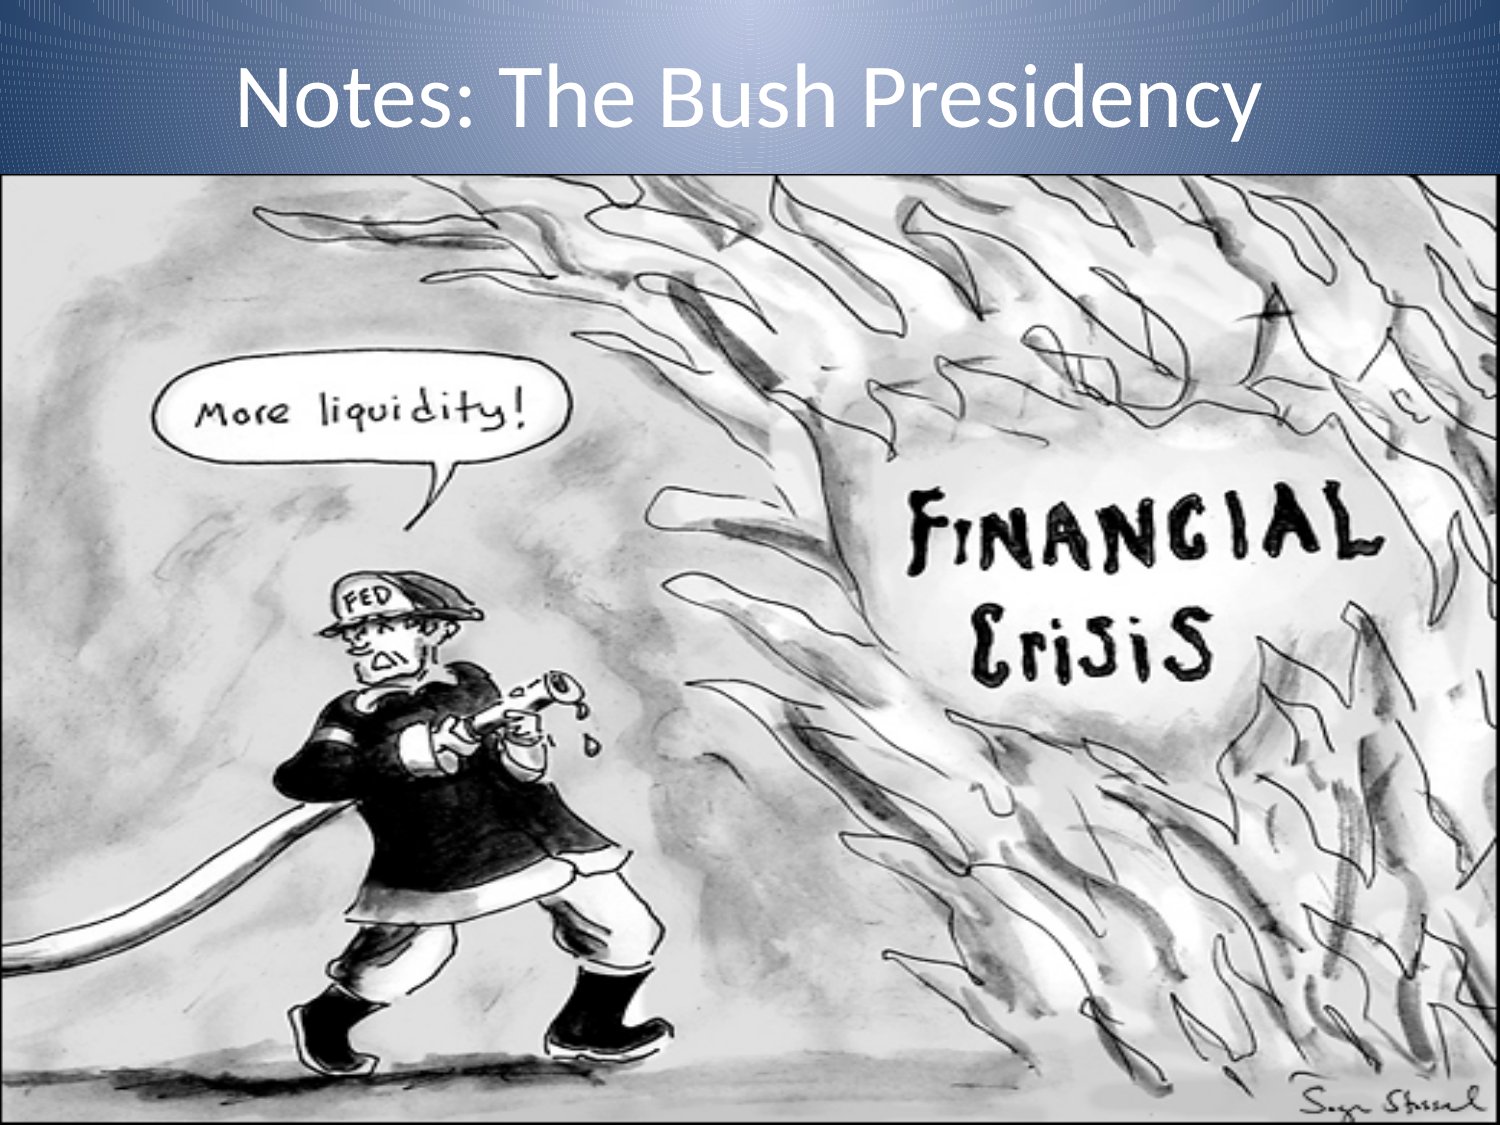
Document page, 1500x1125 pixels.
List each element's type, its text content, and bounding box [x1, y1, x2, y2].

picture [0, 174, 1500, 1125]
title Notes: The Bush Presidency [0, 6, 1500, 174]
